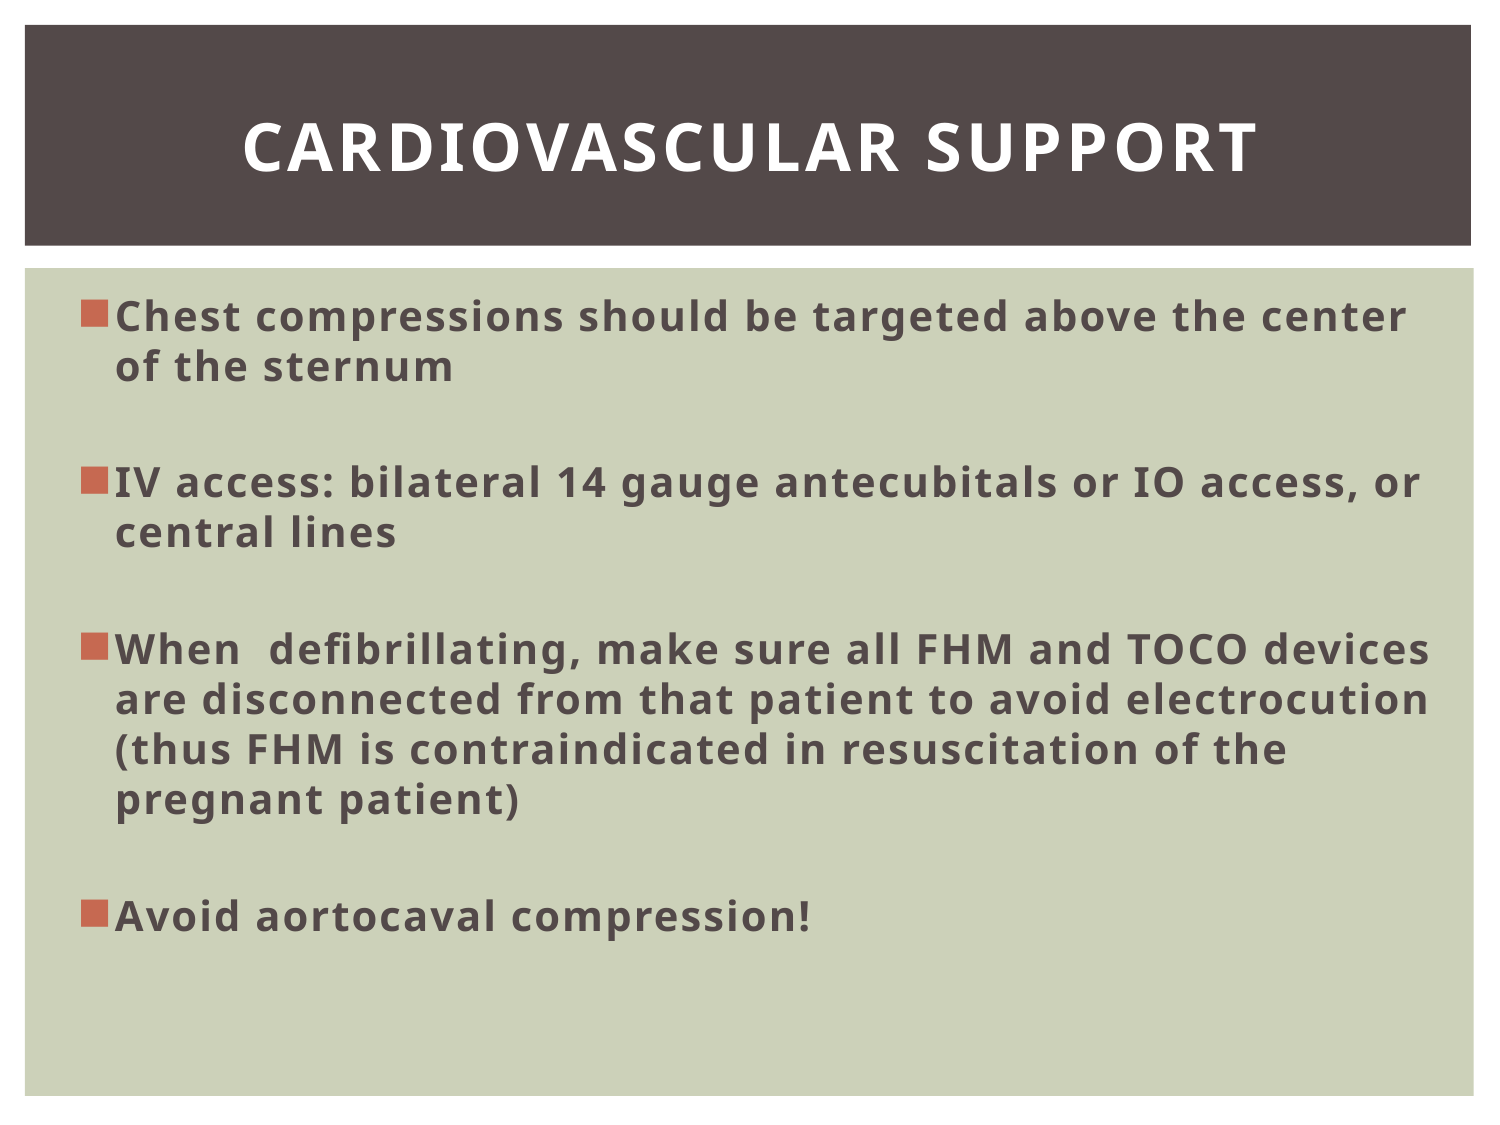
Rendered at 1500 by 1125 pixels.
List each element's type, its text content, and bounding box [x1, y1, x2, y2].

title Cardiovascular Support [61, 57, 1438, 232]
list Chest compressions should be targeted above the center of the sternum IV access: bilateral 14 gauge antecubitals or IO access, or central lines When defibrillating, make sure all FHM and TOCO devices are disconnected from that patient to avoid electrocution (thus FHM is contraindicated in resuscitation of the pregnant patient) Avoid aortocaval compression! [61, 281, 1443, 1006]
